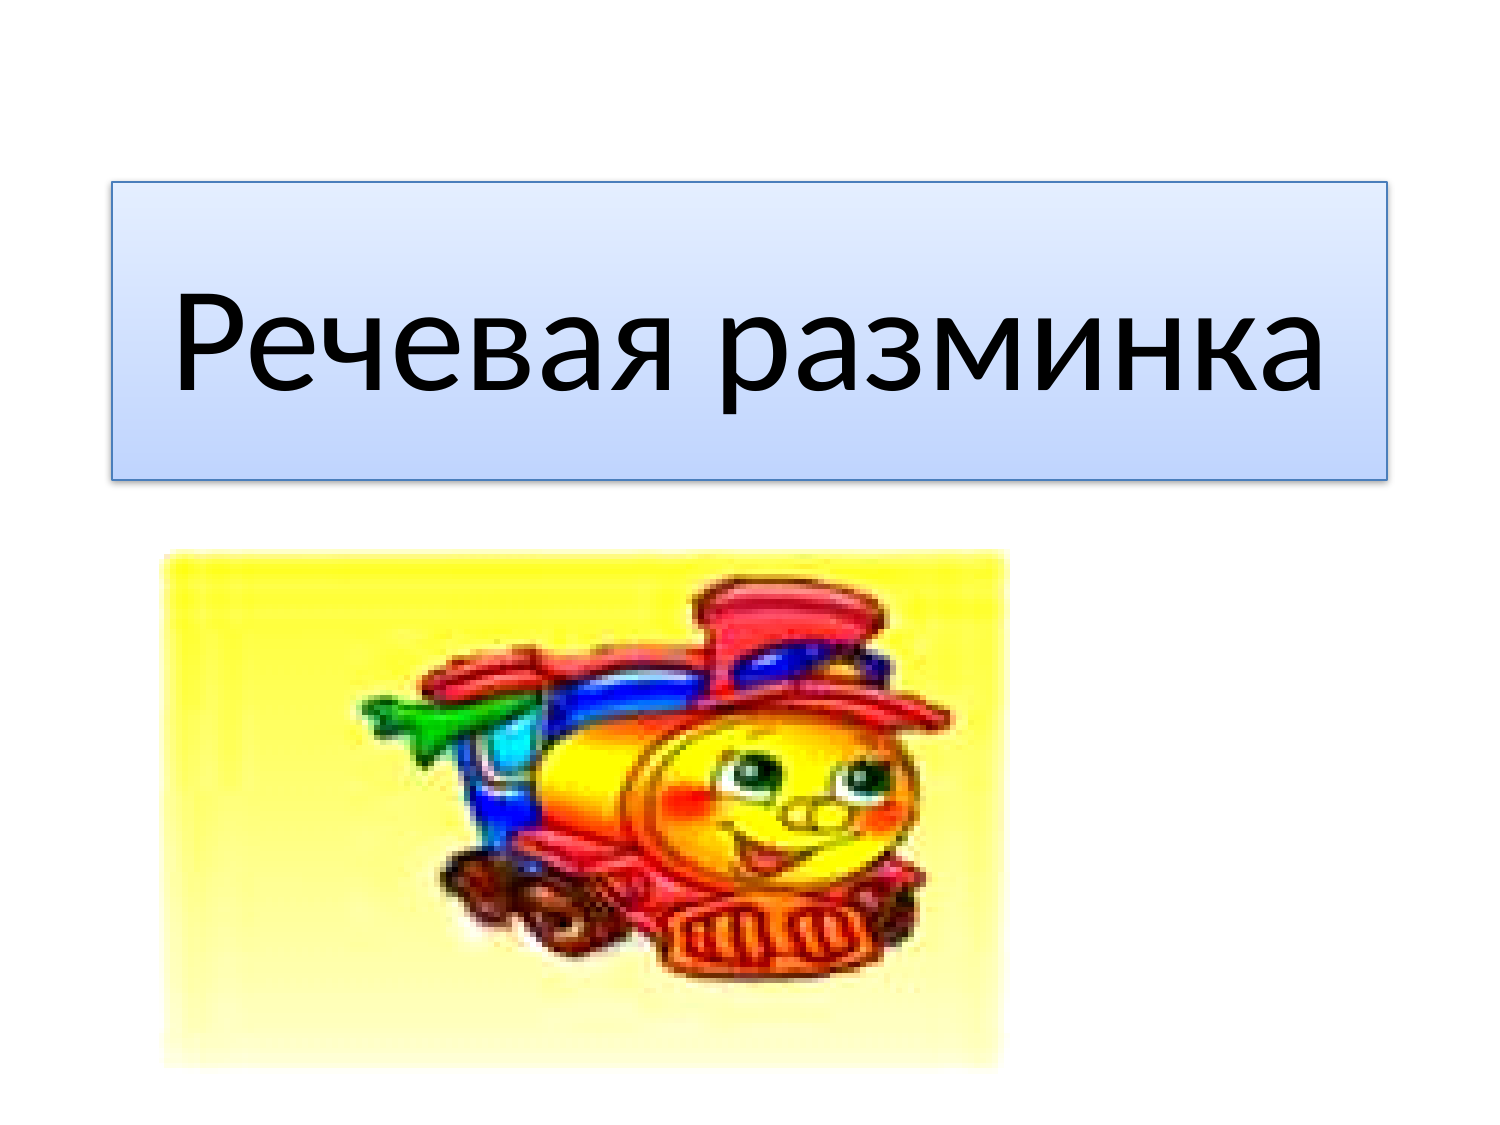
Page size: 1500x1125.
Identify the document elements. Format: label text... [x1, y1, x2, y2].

picture [159, 549, 1011, 1075]
title Речевая разминка [111, 181, 1388, 481]
